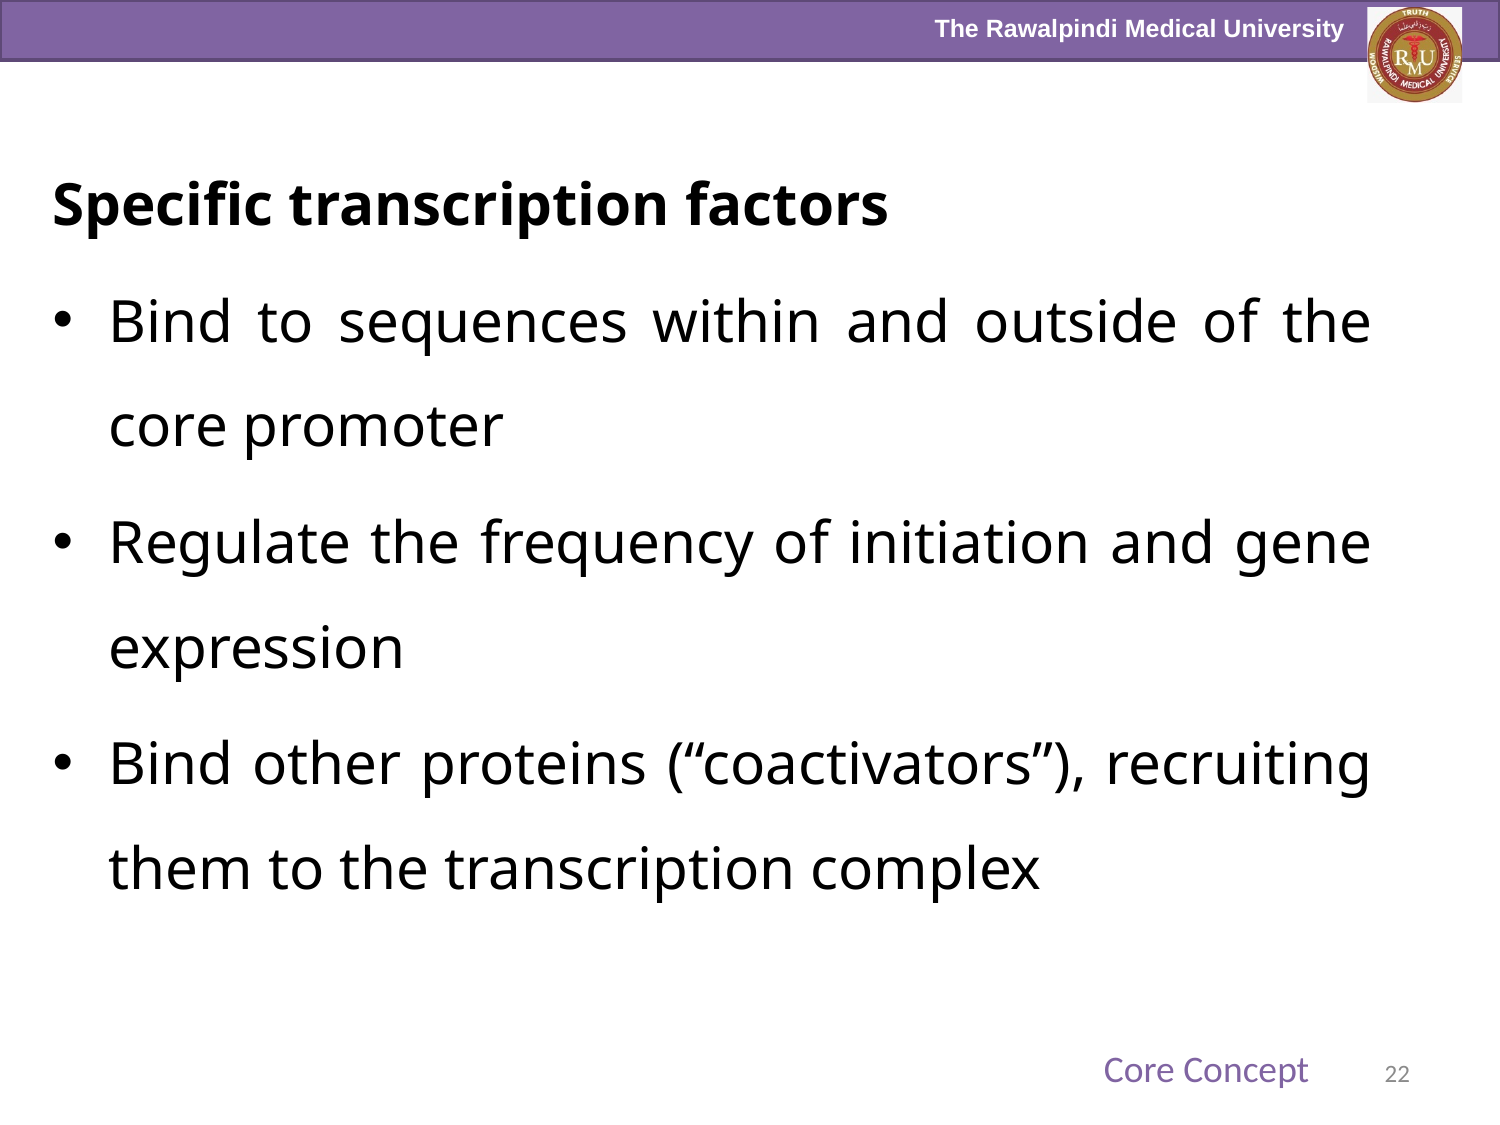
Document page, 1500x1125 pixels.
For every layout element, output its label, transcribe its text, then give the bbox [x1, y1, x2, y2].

slide_number 22 [1074, 1042, 1425, 1103]
text_box Core Concept [1089, 1037, 1333, 1098]
picture [1367, 7, 1463, 103]
title [75, 0, 1425, 94]
list Specific transcription factors Bind to sequences within and outside of the core promoter Regulate the frequency of initiation and gene expression Bind other proteins (“coactivators”), recruiting them to the transcription complex [37, 125, 1388, 1000]
